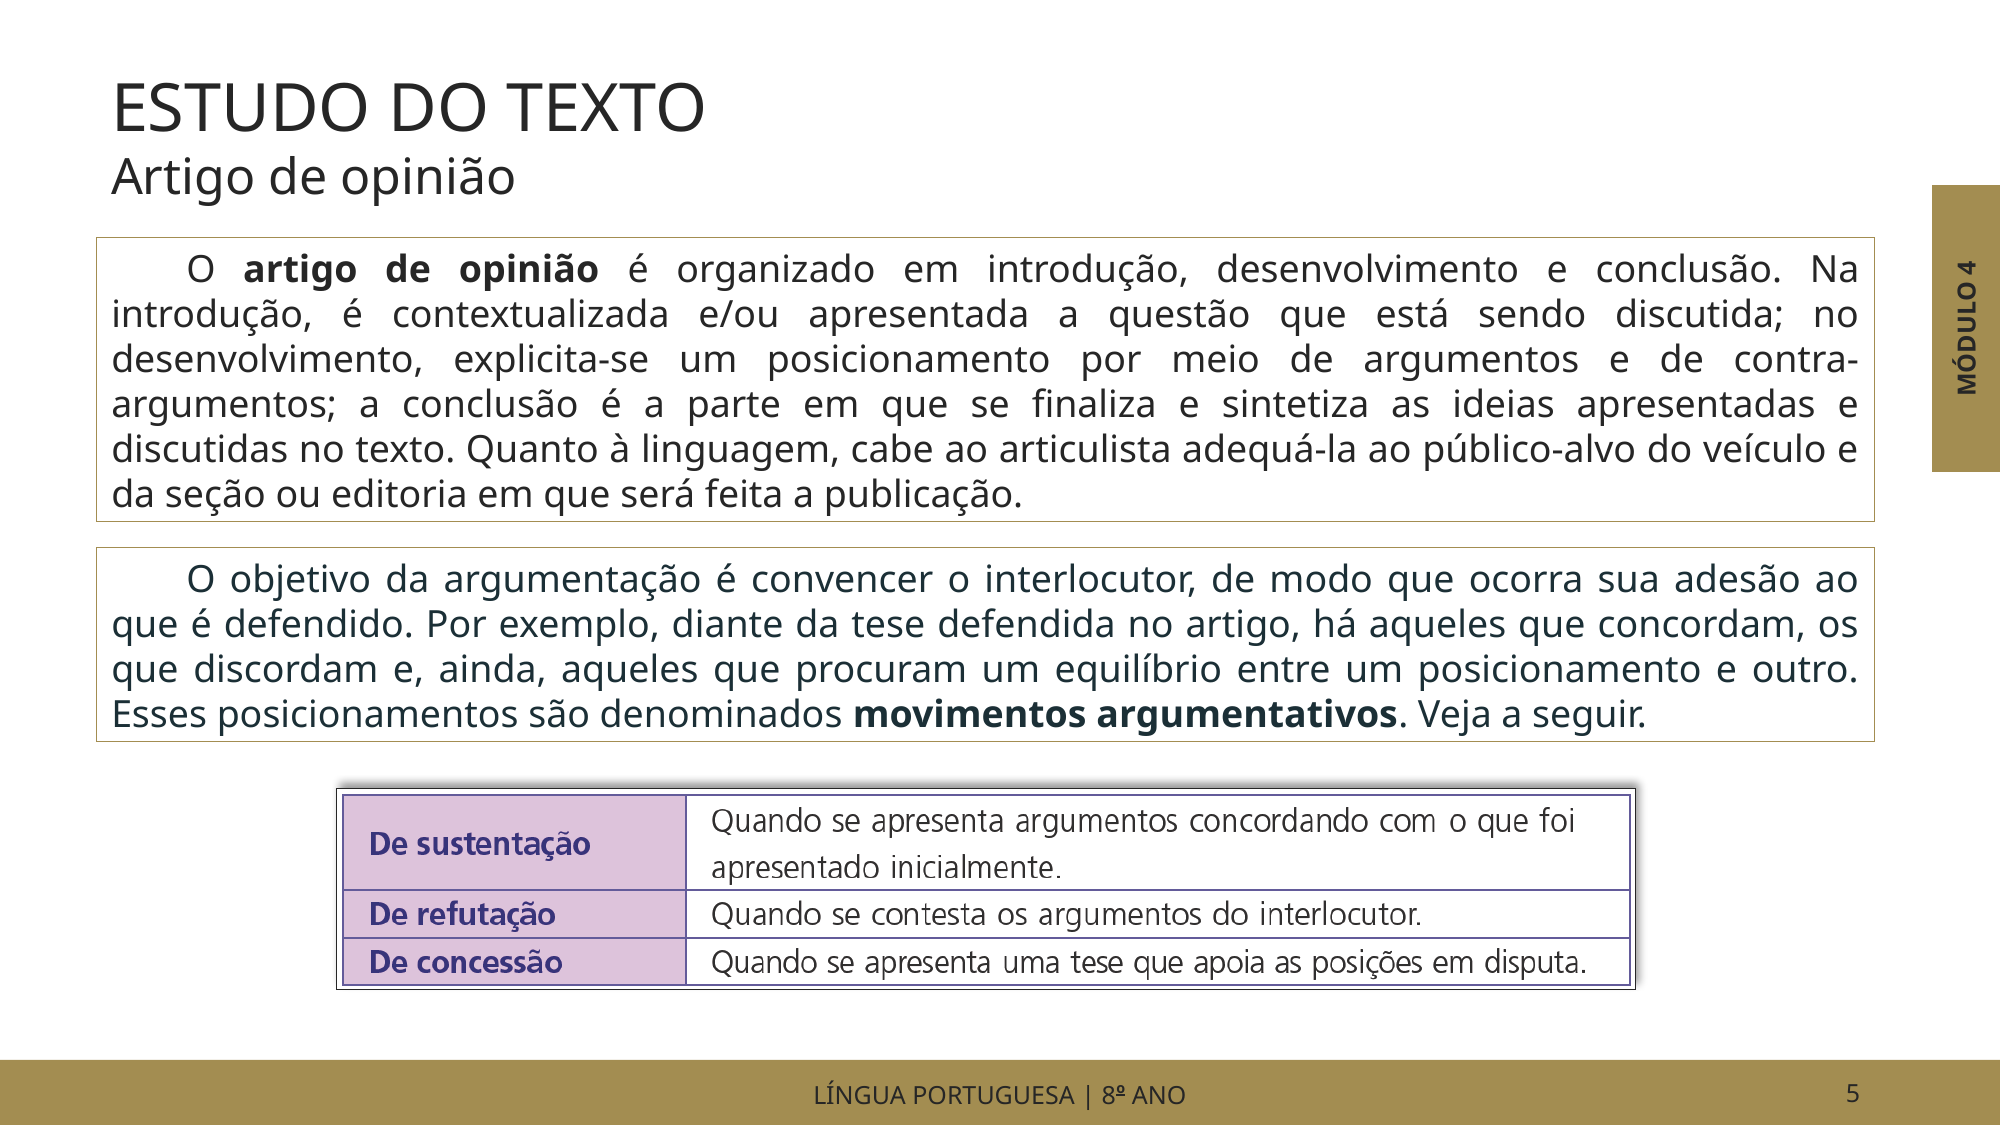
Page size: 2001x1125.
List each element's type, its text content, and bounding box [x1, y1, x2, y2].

text_box O artigo de opinião é organizado em introdução, desenvolvimento e conclusão. Na introdução, é contextualizada e/ou apresentada a questão que está sendo discutida; no desenvolvimento, explicita-se um posicionamento por meio de argumentos e de contra-argumentos; a conclusão é a parte em que se finaliza e sintetiza as ideias apresentadas e discutidas no texto. Quanto à linguagem, cabe ao articulista adequá-la ao público-alvo do veículo e da seção ou editoria em que será feita a publicação. [96, 237, 1875, 522]
text_box [0, 1059, 2000, 1125]
text_box O objetivo da argumentação é convencer o interlocutor, de modo que ocorra sua adesão ao que é defendido. Por exemplo, diante da tese defendida no artigo, há aqueles que concordam, os que discordam e, ainda, aqueles que procuram um equilíbrio entre um posicionamento e outro. Esses posicionamentos são denominados movimentos argumentativos. Veja a seguir. [96, 547, 1875, 742]
text_box ESTUDO DO TEXTO Artigo de opinião [96, 57, 930, 212]
text_box 5 [1412, 1065, 1875, 1123]
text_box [1932, 185, 2000, 472]
picture [336, 788, 1636, 990]
text_box LÍNGUA PORTUGUESA | 8o ANO [662, 1065, 1338, 1123]
